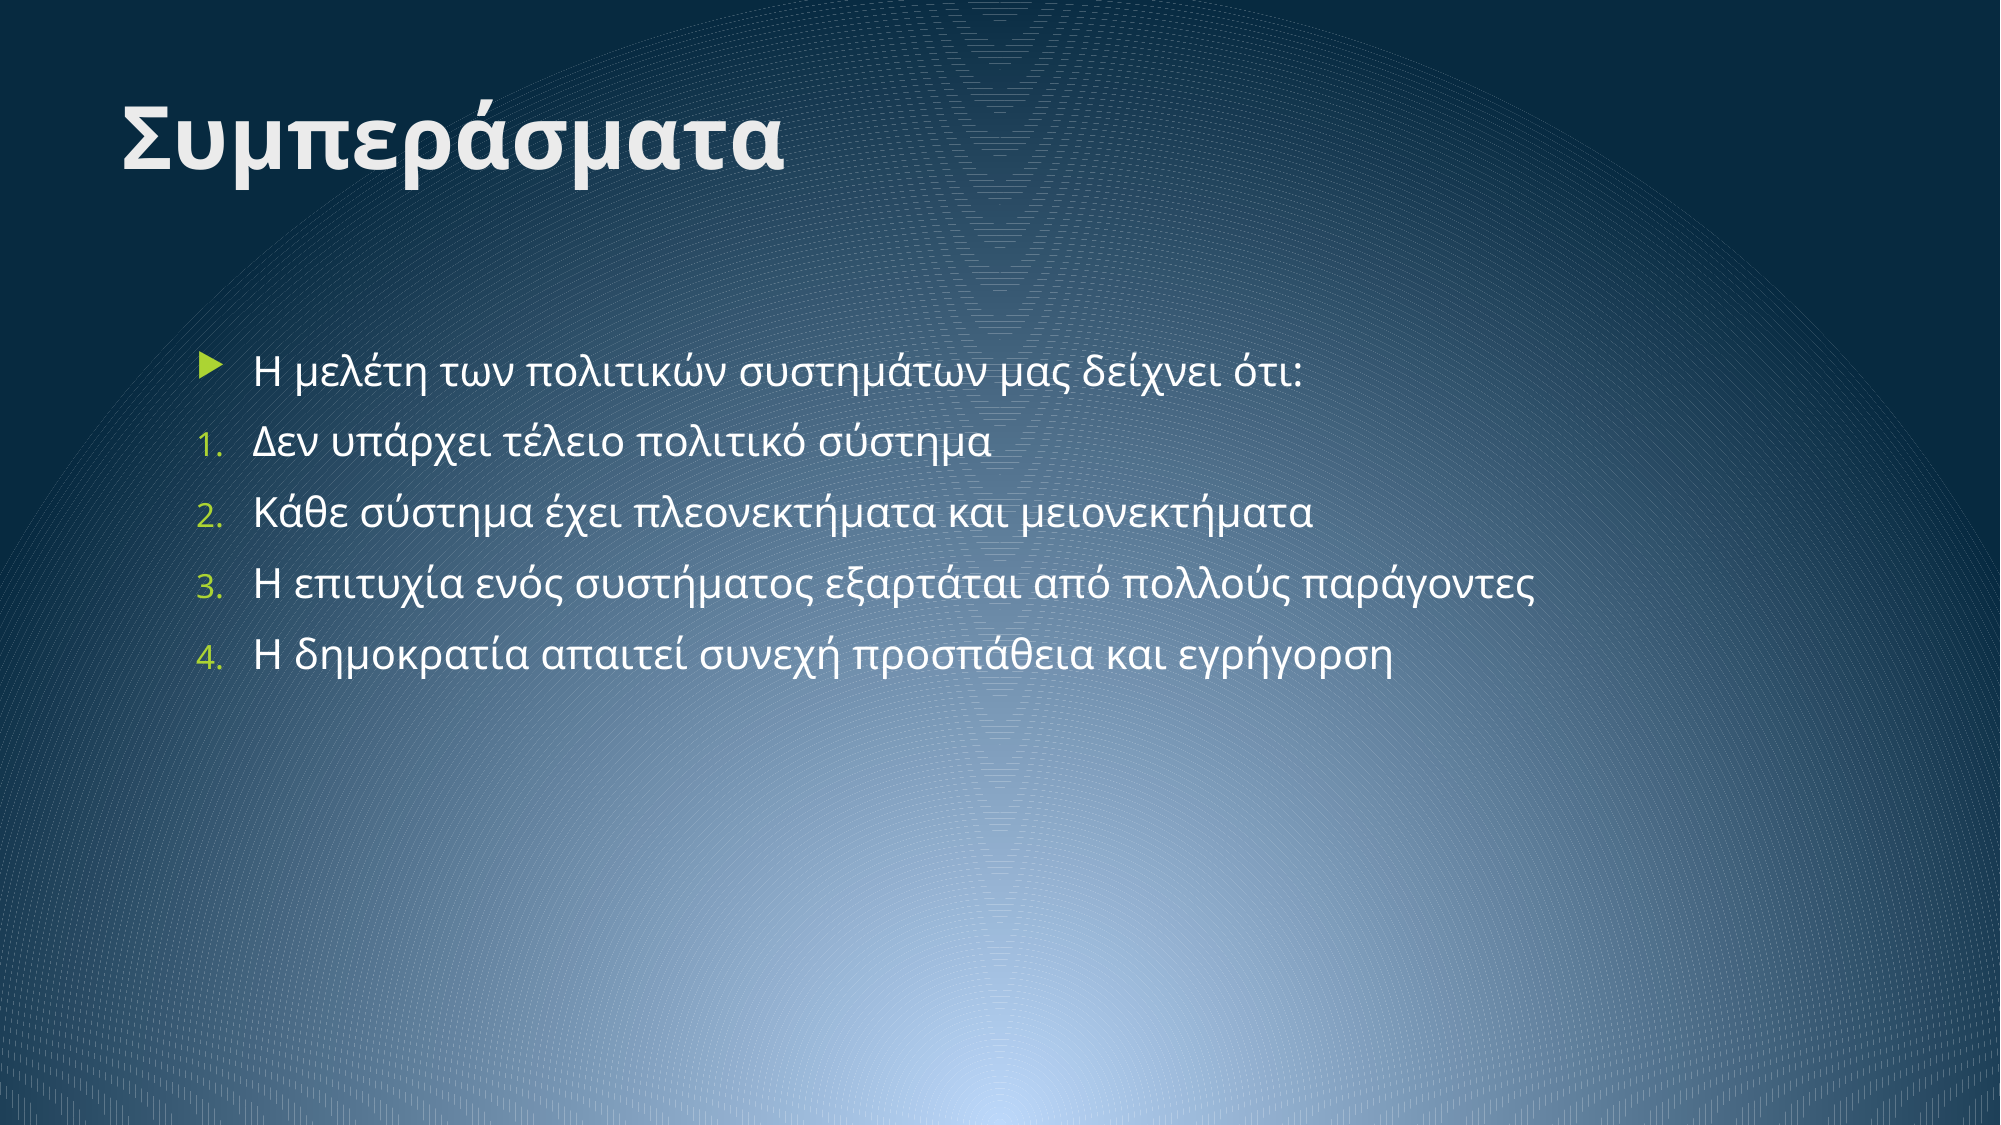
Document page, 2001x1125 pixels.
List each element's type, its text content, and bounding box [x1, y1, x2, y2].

title Συμπεράσματα [106, 74, 1649, 304]
list Η μελέτη των πολιτικών συστημάτων μας δείχνει ότι: Δεν υπάρχει τέλειο πολιτικό σύστημα Κάθε σύστημα έχει πλεονεκτήματα και μειονεκτήματα Η επιτυχία ενός συστήματος εξαρτάται από πολλούς παράγοντες Η δημοκρατία απαιτεί συνεχή προσπάθεια και εγρήγορση [181, 336, 1649, 1025]
